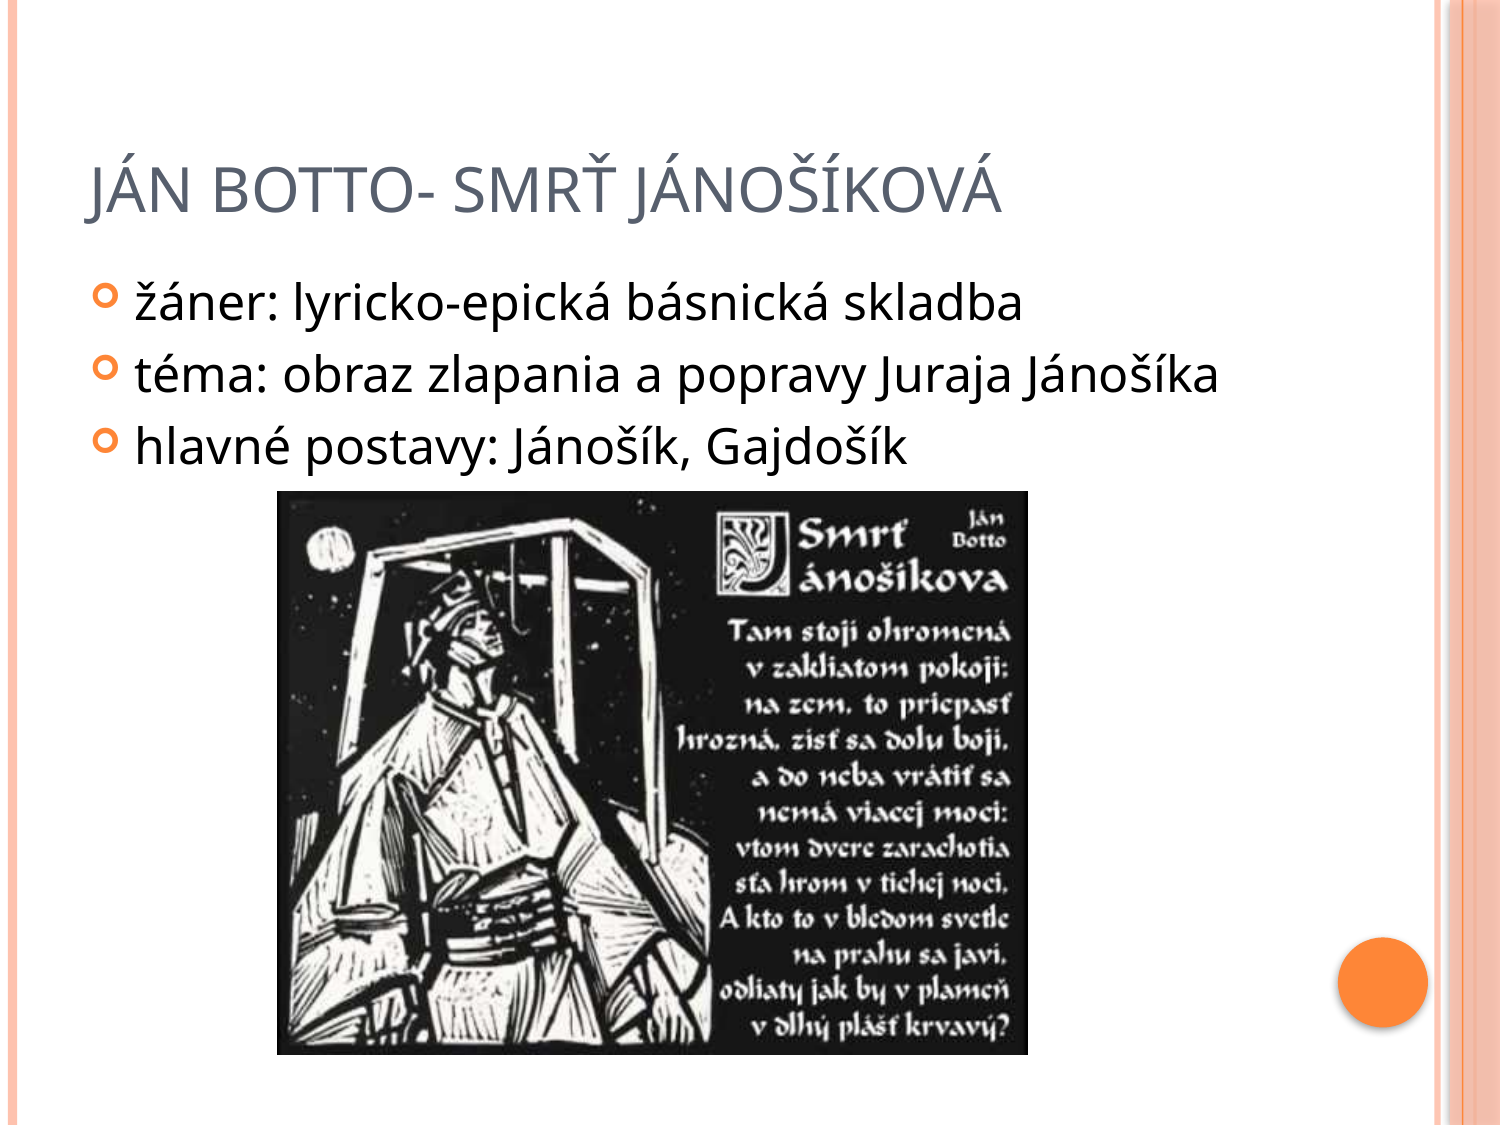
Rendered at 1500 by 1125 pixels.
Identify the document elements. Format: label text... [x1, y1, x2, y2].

title Ján botto- smrť jánošíková [75, 45, 1300, 233]
picture [276, 491, 1028, 1055]
list žáner: lyricko-epická básnická skladba téma: obraz zlapania a popravy Juraja Jánošíka hlavné postavy: Jánošík, Gajdošík [75, 262, 1300, 504]
